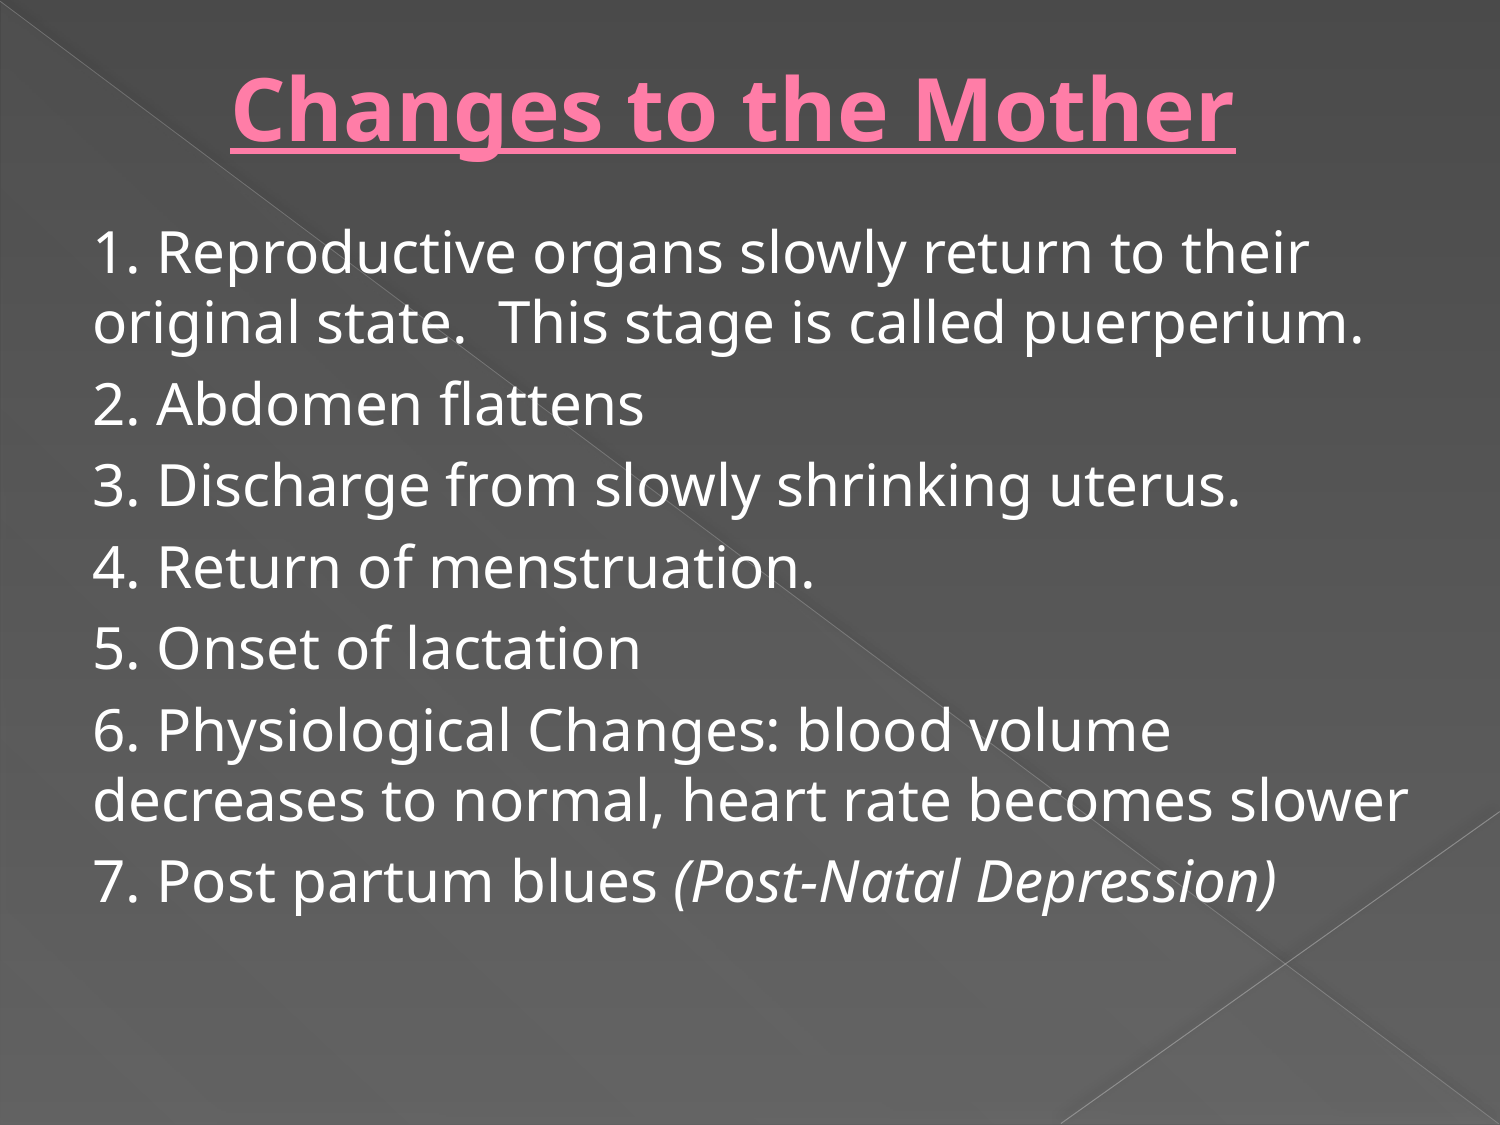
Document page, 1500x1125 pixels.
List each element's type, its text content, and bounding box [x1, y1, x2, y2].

list 1. Reproductive organs slowly return to their original state. This stage is called puerperium. 2. Abdomen flattens 3. Discharge from slowly shrinking uterus. 4. Return of menstruation. 5. Onset of lactation 6. Physiological Changes: blood volume decreases to normal, heart rate becomes slower 7. Post partum blues (Post-Natal Depression) [75, 208, 1425, 1125]
title Changes to the Mother [135, 30, 1374, 181]
